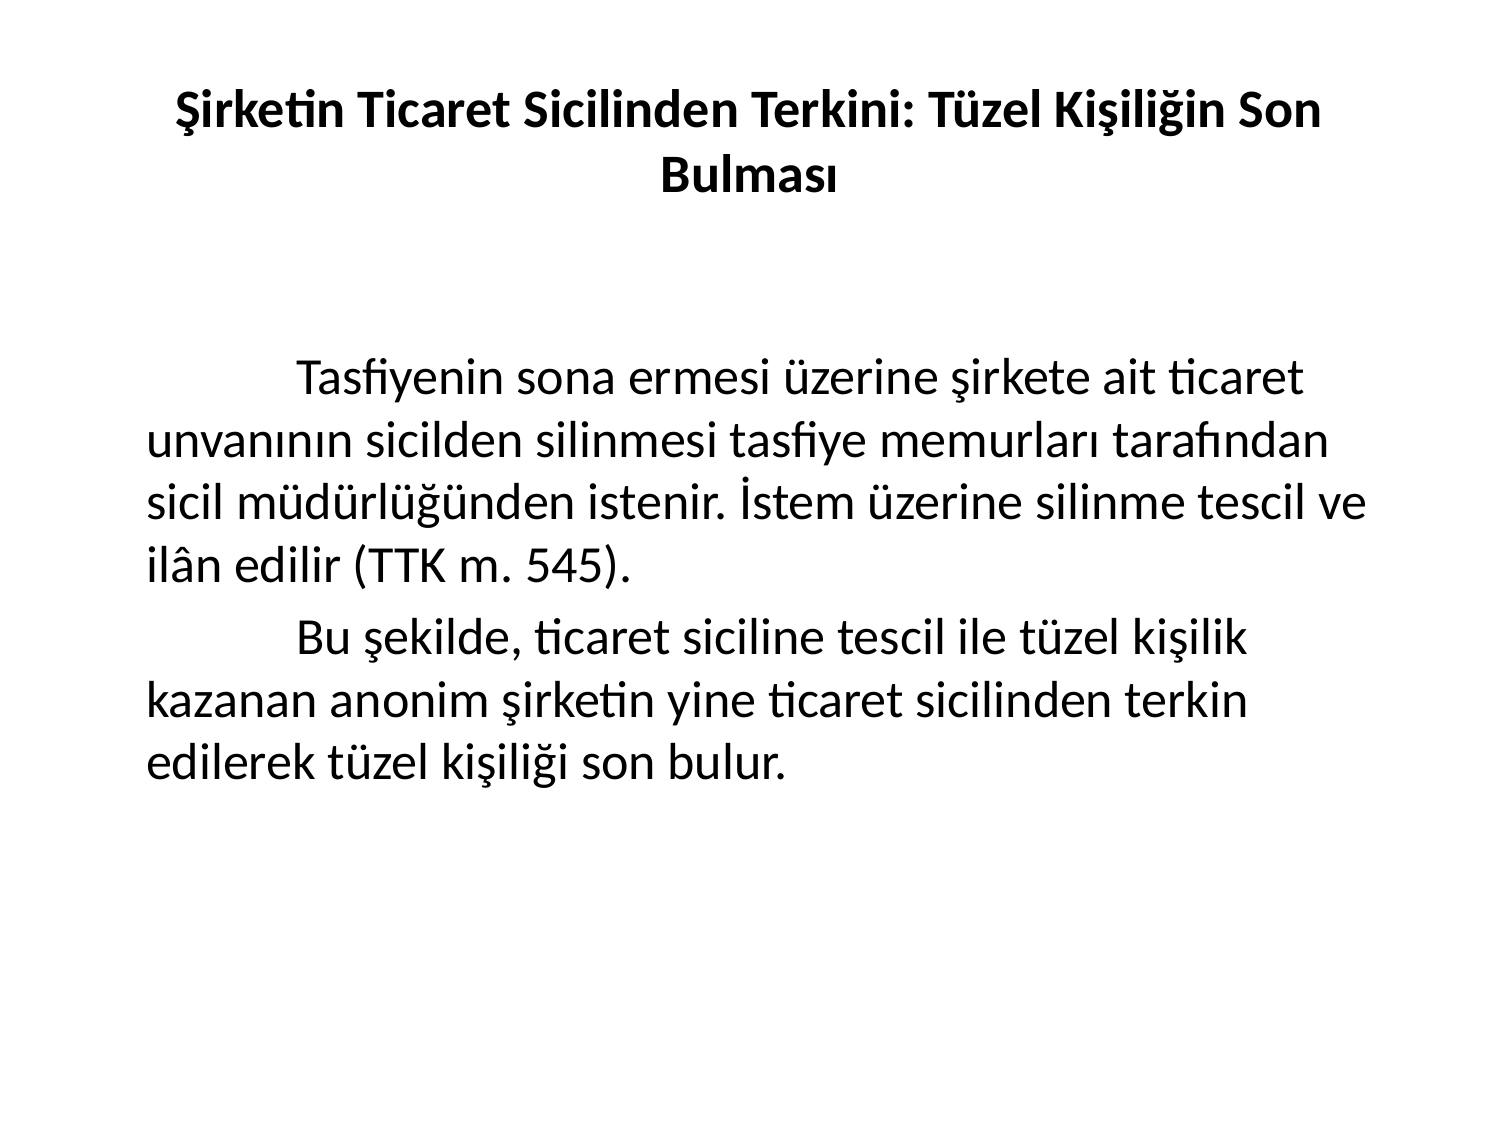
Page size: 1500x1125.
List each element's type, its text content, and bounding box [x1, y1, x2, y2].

title Şirketin Ticaret Sicilinden Terkini: Tüzel Kişiliğin Son Bulması [75, 45, 1425, 233]
list Tasfiyenin sona ermesi üzerine şirkete ait ticaret unvanının sicilden silinmesi tasfiye memurları tarafından sicil müdürlüğünden istenir. İstem üzerine silinme tescil ve ilân edilir (TTK m. 545). Bu şekilde, ticaret siciline tescil ile tüzel kişilik kazanan anonim şirketin yine ticaret sicilinden terkin edilerek tüzel kişiliği son bulur. [75, 262, 1425, 1005]
